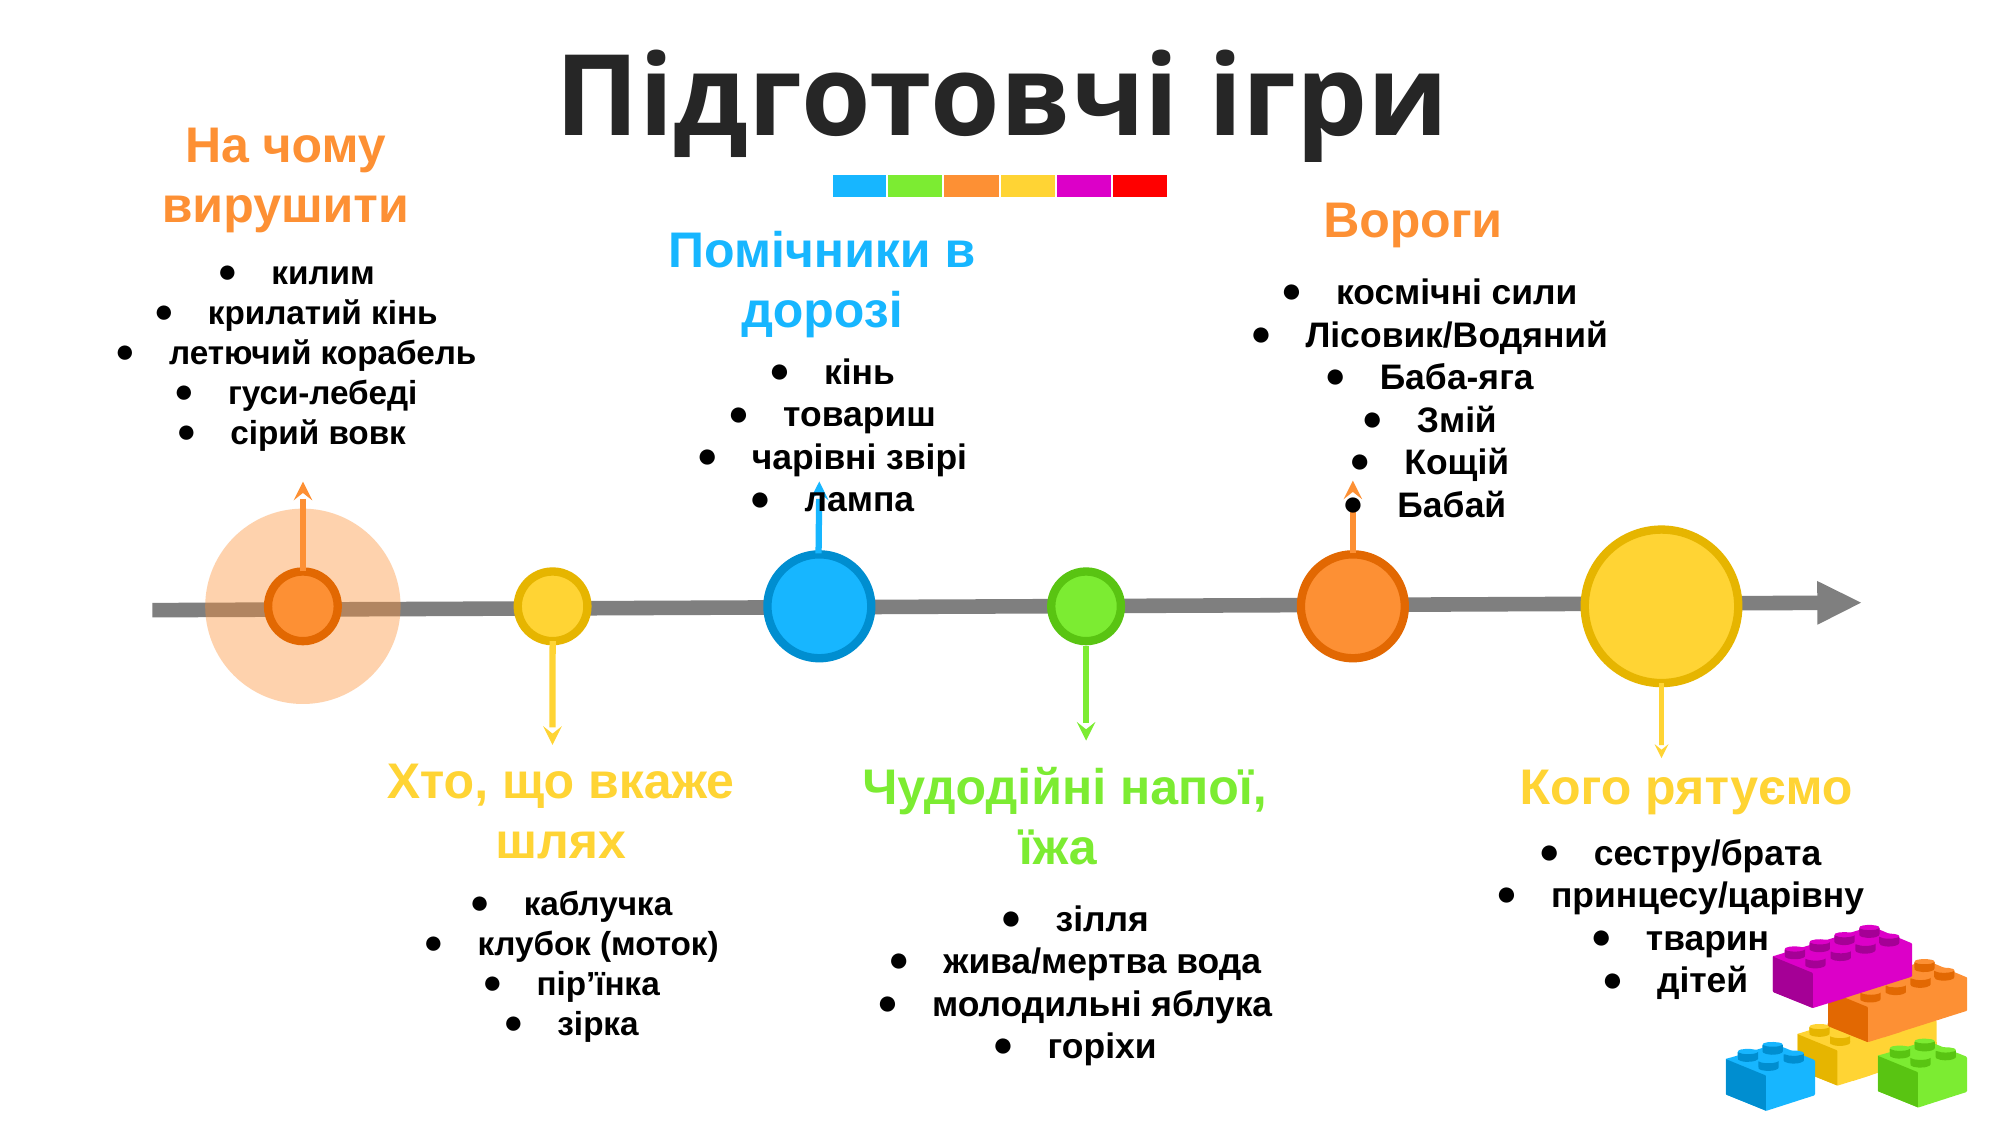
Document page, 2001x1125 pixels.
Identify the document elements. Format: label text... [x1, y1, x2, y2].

text_box [1584, 529, 1739, 684]
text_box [353, 740, 768, 1063]
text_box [1186, 180, 1653, 509]
text_box [1300, 554, 1405, 659]
text_box [1739, 596, 1862, 609]
text_box [767, 554, 872, 659]
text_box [819, 746, 1311, 1103]
text_box [268, 571, 338, 642]
text_box [517, 571, 588, 641]
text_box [599, 209, 1045, 492]
text_box [205, 538, 401, 704]
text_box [1447, 746, 1893, 1075]
list Підготовчі ігри [53, 35, 1952, 155]
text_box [52, 104, 519, 530]
text_box [1051, 571, 1121, 642]
